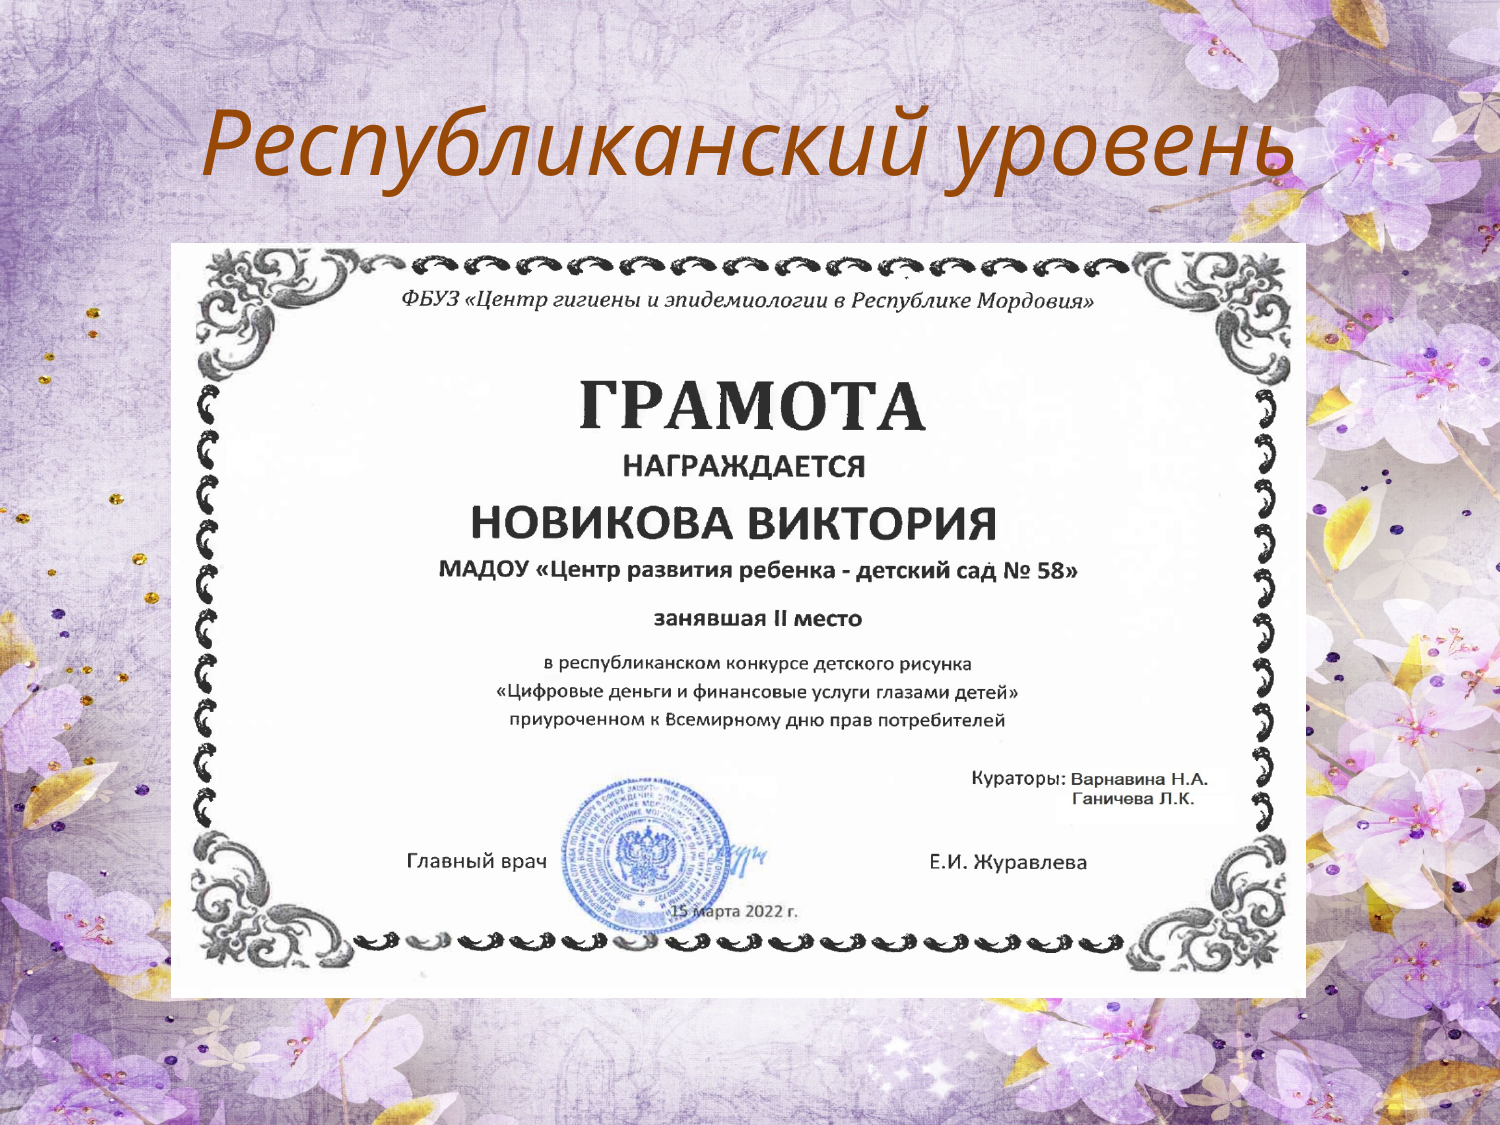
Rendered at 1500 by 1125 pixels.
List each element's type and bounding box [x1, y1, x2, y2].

list [170, 243, 1306, 998]
picture [0, 0, 1500, 1125]
